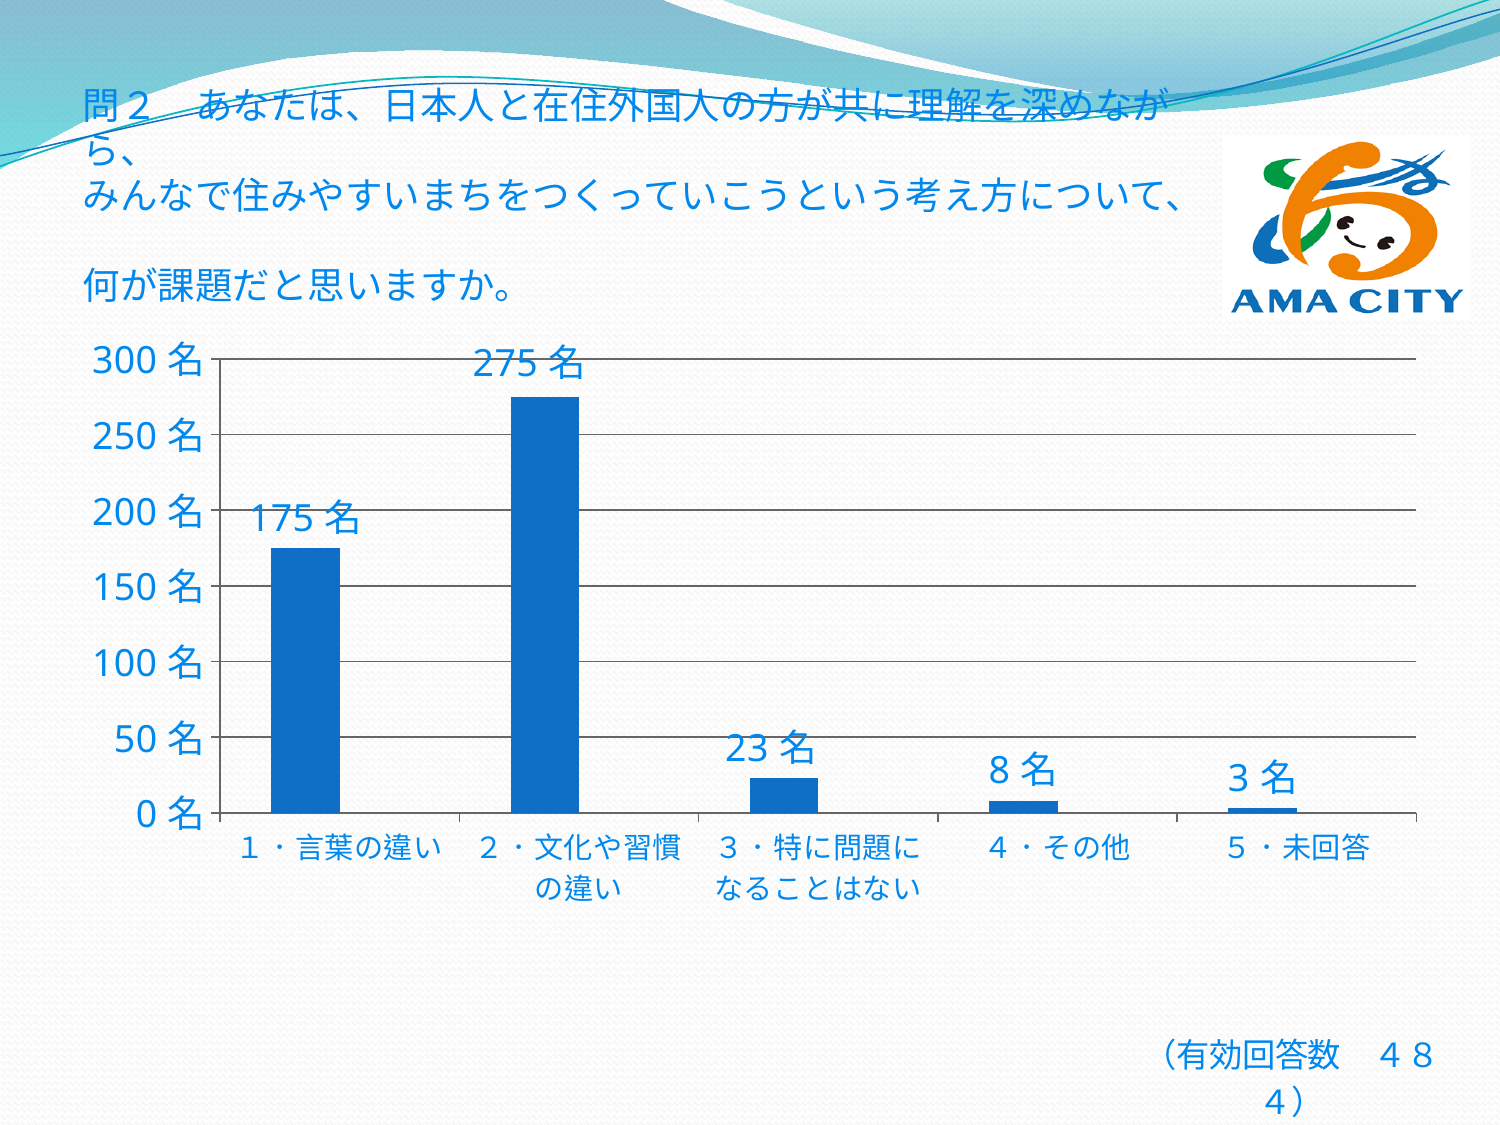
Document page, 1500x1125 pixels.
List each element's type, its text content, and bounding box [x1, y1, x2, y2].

title 問２ あなたは、日本人と在住外国人の方が共に理解を深めながら、 みんなで住みやすいまちをつくっていこうという考え方について、 何が課題だと思いますか。 [82, 165, 1182, 308]
picture [1222, 135, 1471, 320]
chart [70, 318, 1495, 1125]
